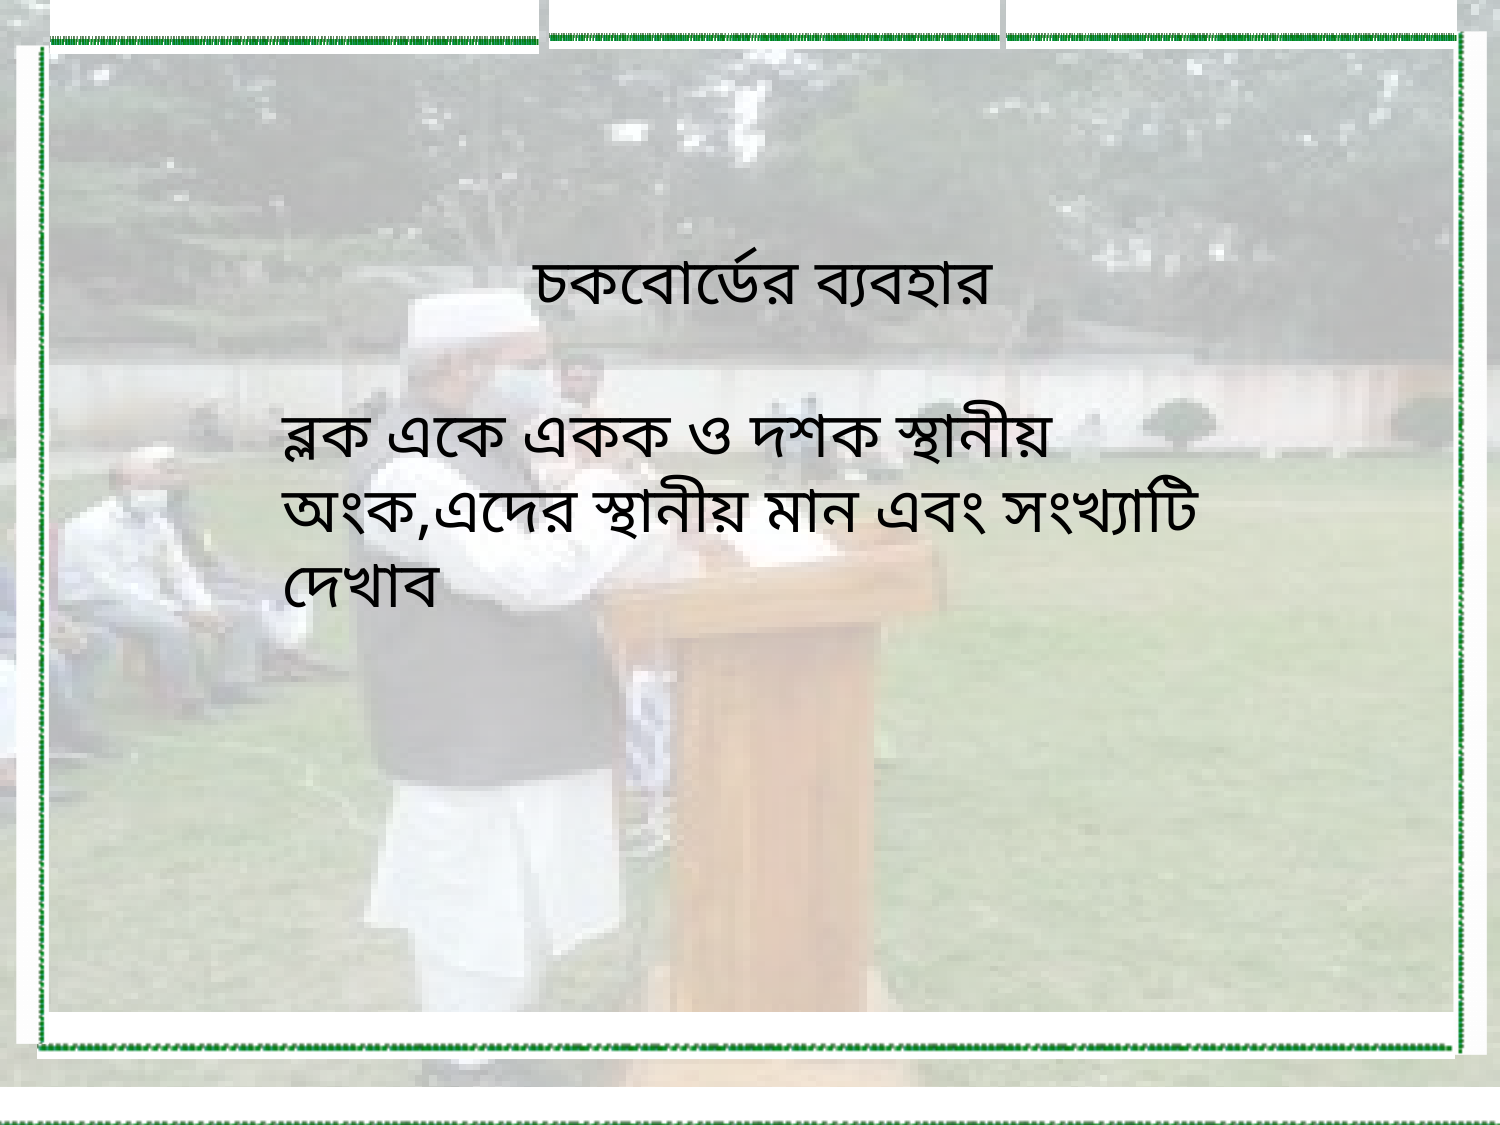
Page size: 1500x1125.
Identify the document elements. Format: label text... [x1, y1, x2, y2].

text_box চকবোর্ডের ব্যবহার [495, 234, 1032, 325]
picture [17, 46, 48, 1043]
picture [0, 1087, 1500, 1125]
picture [37, 1012, 1455, 1059]
picture [549, 0, 1000, 49]
picture [1006, 0, 1486, 1054]
text_box ব্লক একে একক ও দশক স্থানীয় অংক,এদের স্থানীয় মান এবং সংখ্যাটি দেখাব [267, 387, 1298, 627]
picture [50, 0, 539, 54]
